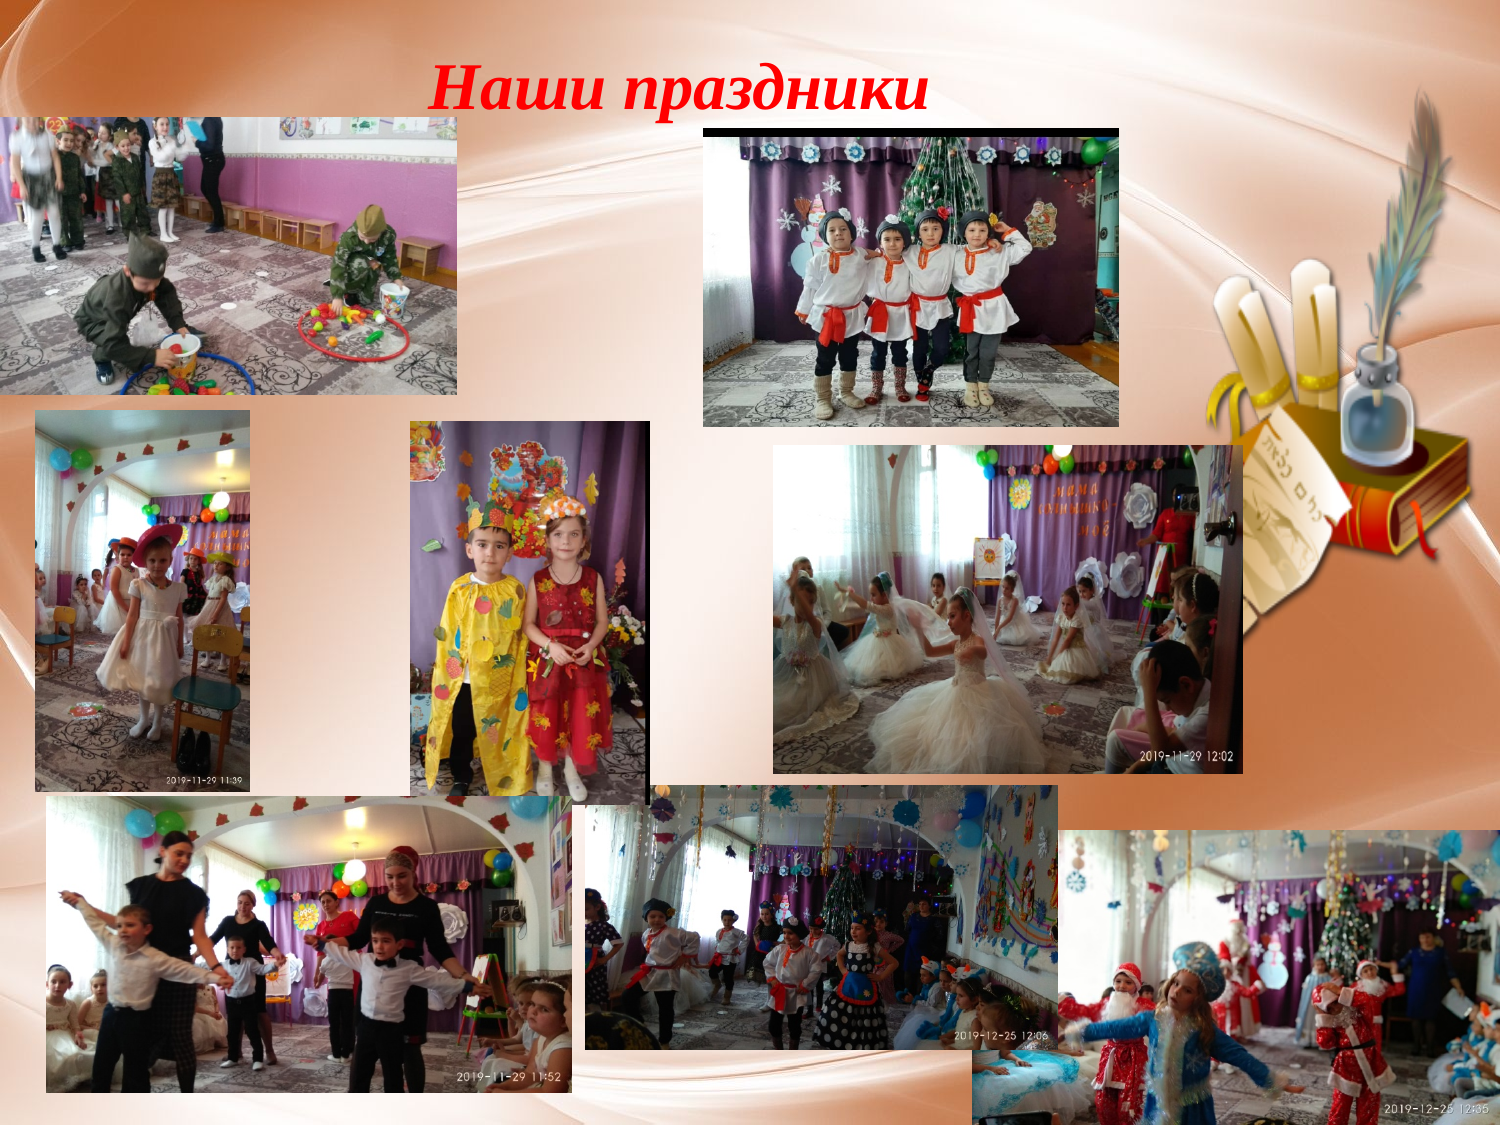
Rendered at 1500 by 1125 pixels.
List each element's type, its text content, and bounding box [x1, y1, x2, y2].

text_box Наши праздники [23, 35, 1336, 190]
picture [0, 0, 1500, 1125]
